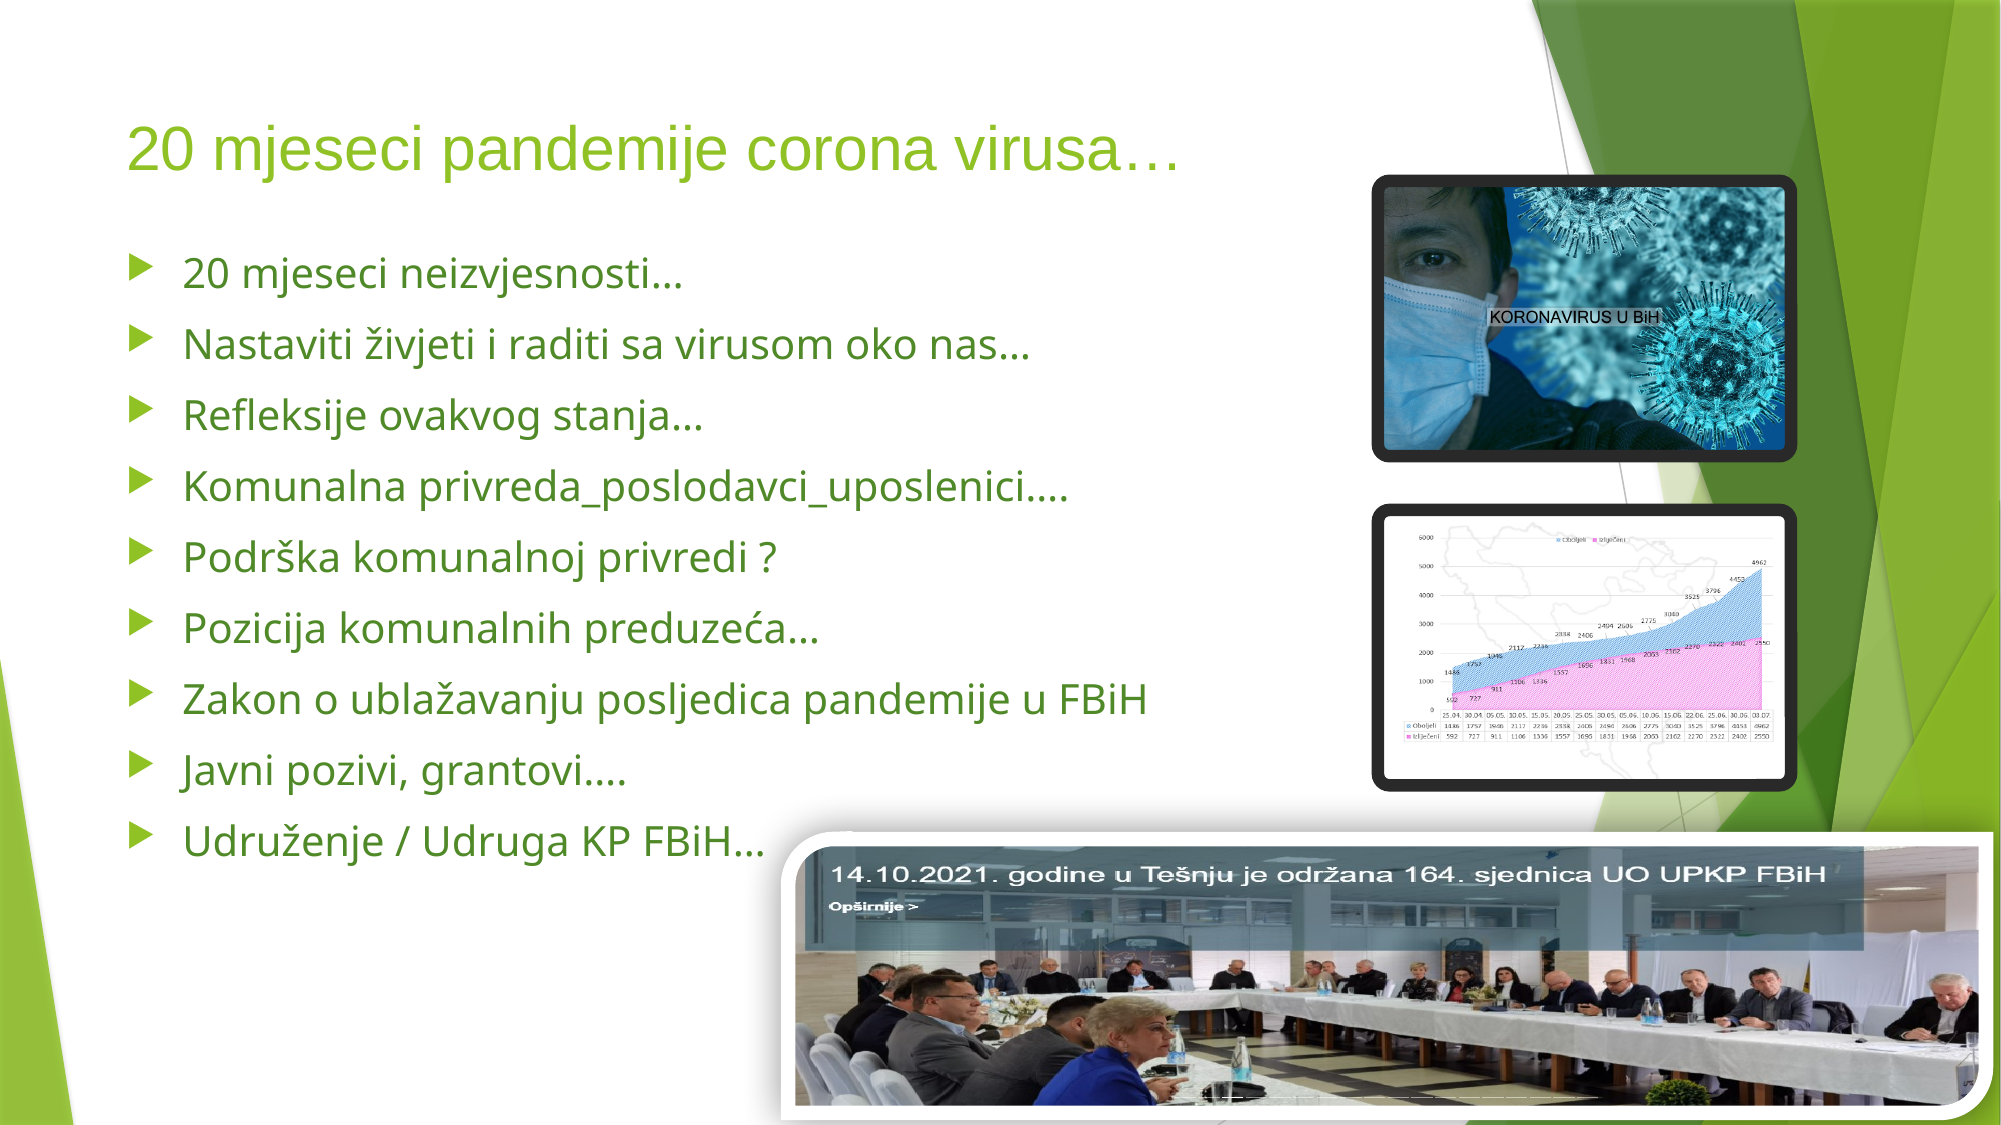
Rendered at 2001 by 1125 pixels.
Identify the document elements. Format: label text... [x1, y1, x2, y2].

picture [1377, 180, 1792, 457]
title 20 mjeseci pandemije corona virusa… [111, 99, 1585, 235]
picture [1377, 509, 1792, 786]
picture [787, 838, 1987, 1114]
list 20 mjeseci neizvjesnosti… Nastaviti živjeti i raditi sa virusom oko nas… Refleksije ovakvog stanja… Komunalna privreda_poslodavci_uposlenici…. Podrška komunalnoj privredi ? Pozicija komunalnih preduzeća… Zakon o ublažavanju posljedica pandemije u FBiH Javni pozivi, grantovi…. Udruženje / Udruga KP FBiH… [111, 239, 1216, 953]
